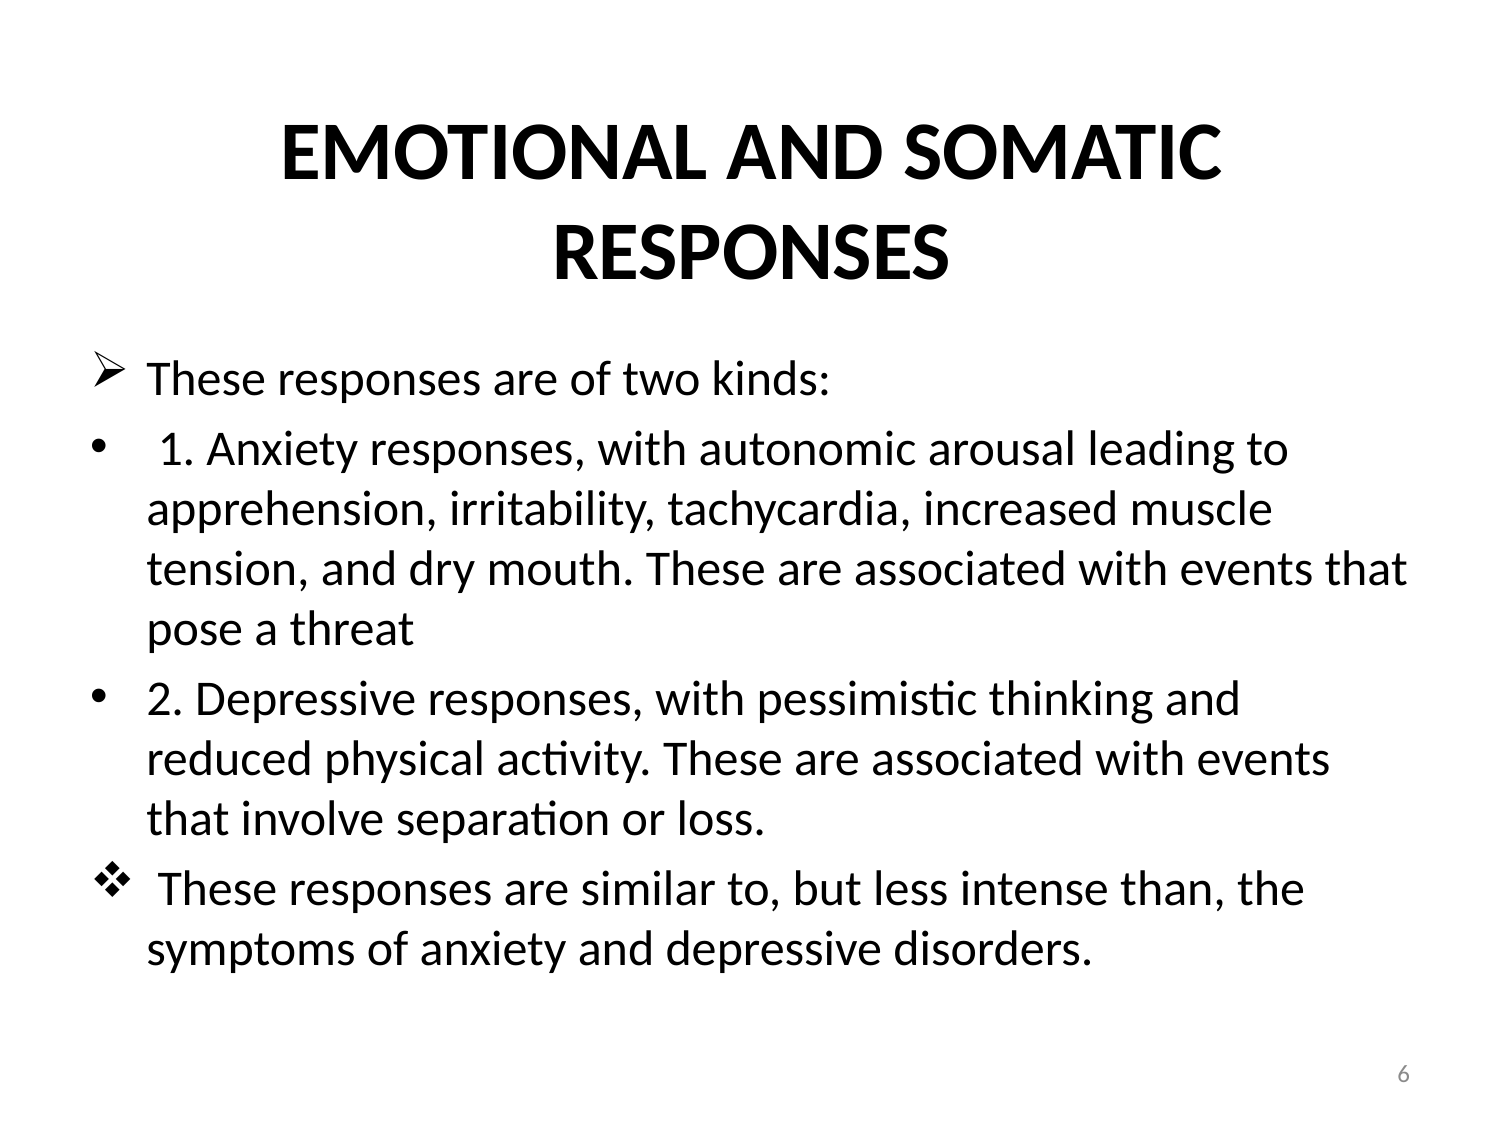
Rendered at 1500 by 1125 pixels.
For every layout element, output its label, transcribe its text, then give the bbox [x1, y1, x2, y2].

title EMOTIONAL AND SOMATIC RESPONSES [76, 54, 1427, 339]
slide_number 6 [1074, 1042, 1425, 1103]
list These responses are of two kinds: 1. Anxiety responses, with autonomic arousal leading to apprehension, irritability, tachycardia, increased muscle tension, and dry mouth. These are associated with events that pose a threat 2. Depressive responses, with pessimistic thinking and reduced physical activity. These are associated with events that involve separation or loss. These responses are similar to, but less intense than, the symptoms of anxiety and depressive disorders. [75, 338, 1425, 1125]
